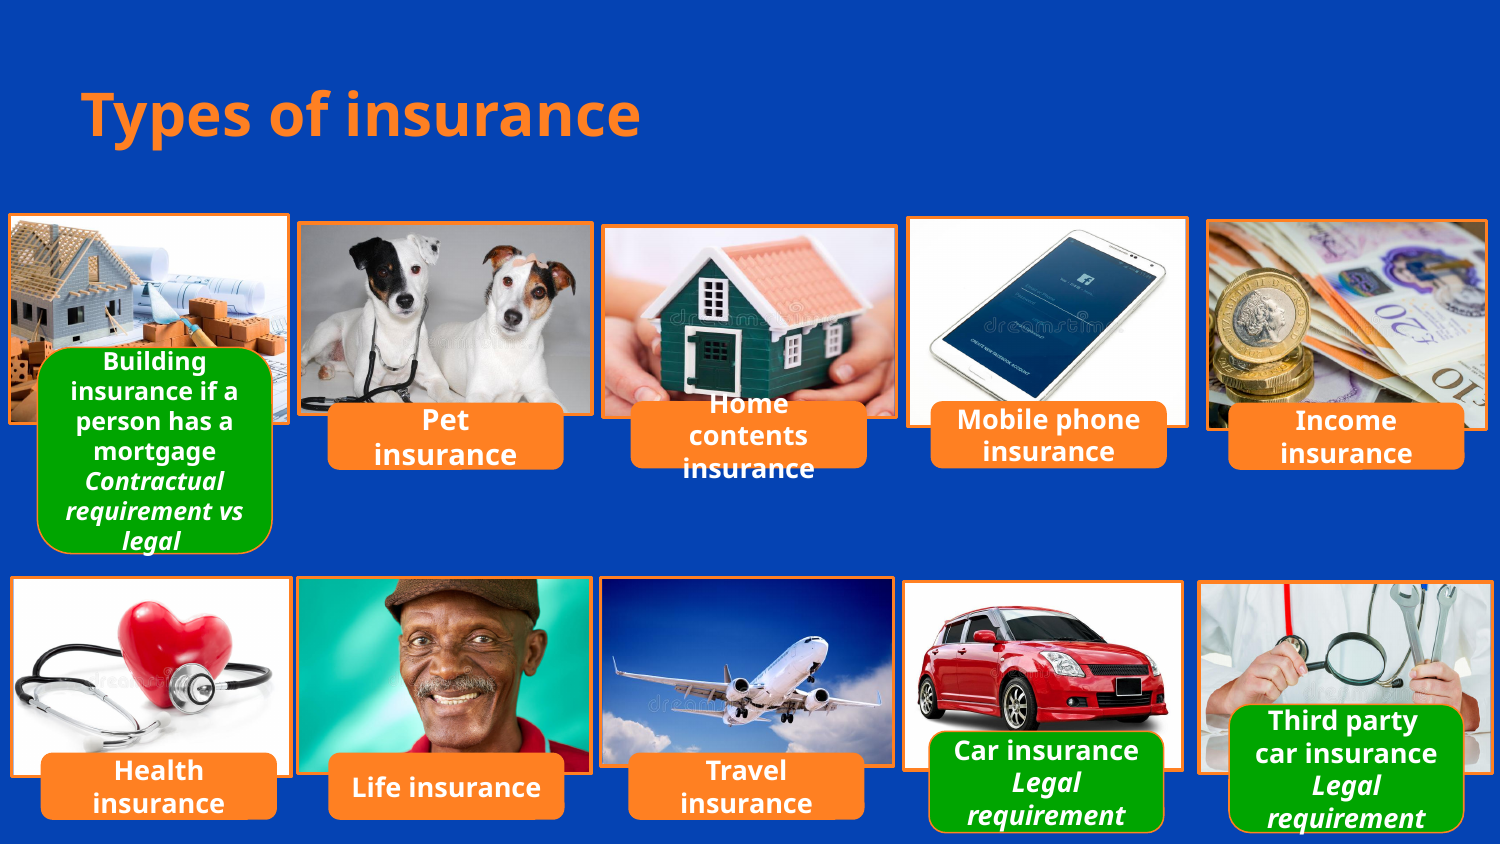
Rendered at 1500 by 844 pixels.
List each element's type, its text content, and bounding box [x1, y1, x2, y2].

text_box Types of insurance [80, 65, 1299, 148]
picture [10, 215, 288, 423]
text_box Mobile phone insurance [931, 434, 1167, 468]
text_box Building insurance if a person has a mortgage Contractual requirement vs legal [37, 430, 273, 554]
text_box Home contents insurance [631, 424, 867, 468]
text_box Pet insurance [328, 421, 563, 470]
picture [13, 578, 290, 776]
picture [602, 578, 893, 765]
text_box Health insurance [41, 784, 277, 820]
text_box Life insurance [329, 781, 564, 820]
text_box Car insurance Legal requirement [929, 777, 1164, 833]
picture [300, 224, 591, 414]
text_box Third party car insurance Legal requirement [1228, 780, 1464, 833]
picture [909, 218, 1186, 426]
text_box [941, 215, 1398, 282]
picture [299, 578, 590, 773]
text_box Income insurance [1229, 437, 1464, 470]
picture [604, 227, 895, 417]
text_box Travel insurance [629, 773, 864, 820]
picture [1208, 221, 1486, 429]
picture [1200, 583, 1491, 773]
picture [904, 582, 1182, 769]
